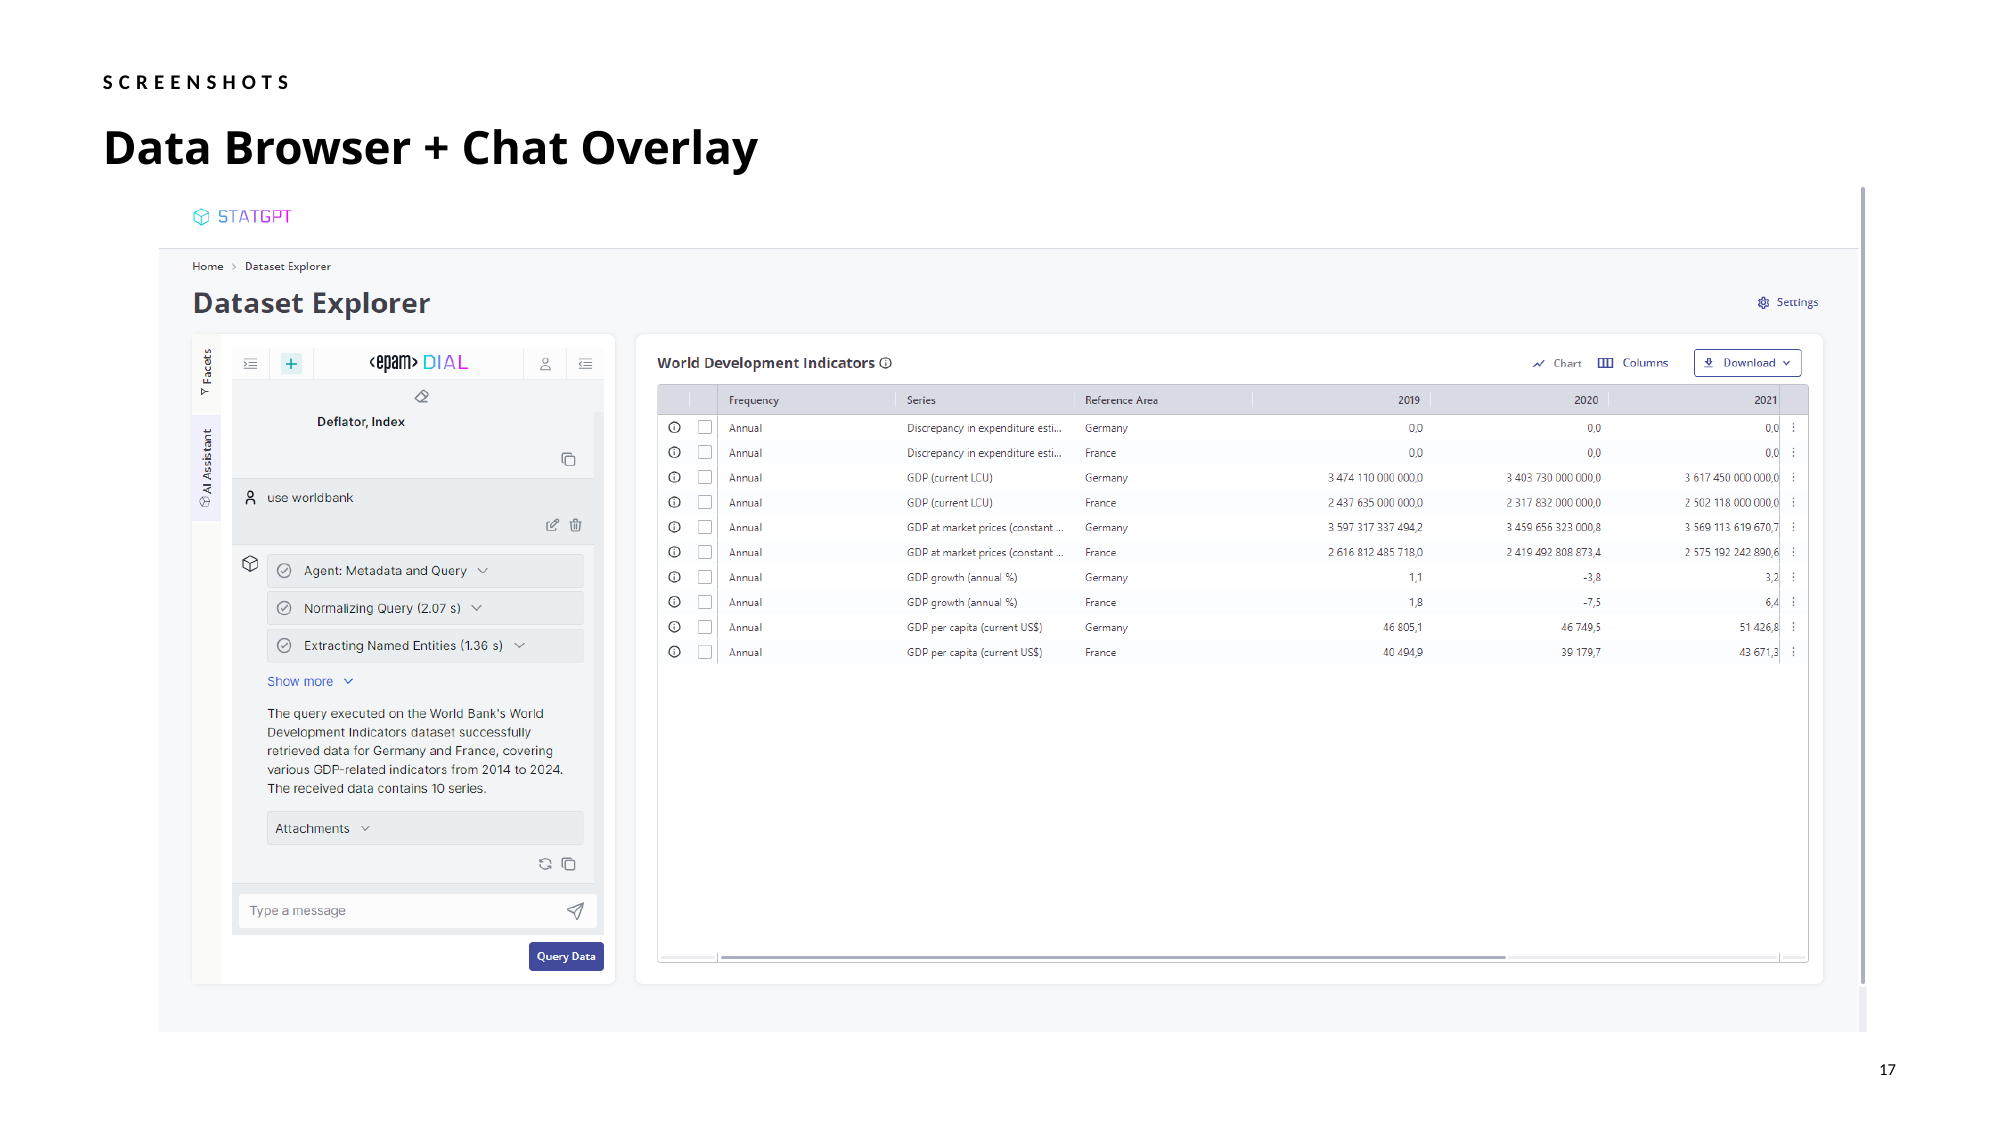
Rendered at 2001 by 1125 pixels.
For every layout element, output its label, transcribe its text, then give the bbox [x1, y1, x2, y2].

picture [159, 186, 1867, 1032]
title Data Browser + Chat Overlay [102, 118, 1896, 175]
list SCREENSHOTS [102, 68, 699, 106]
